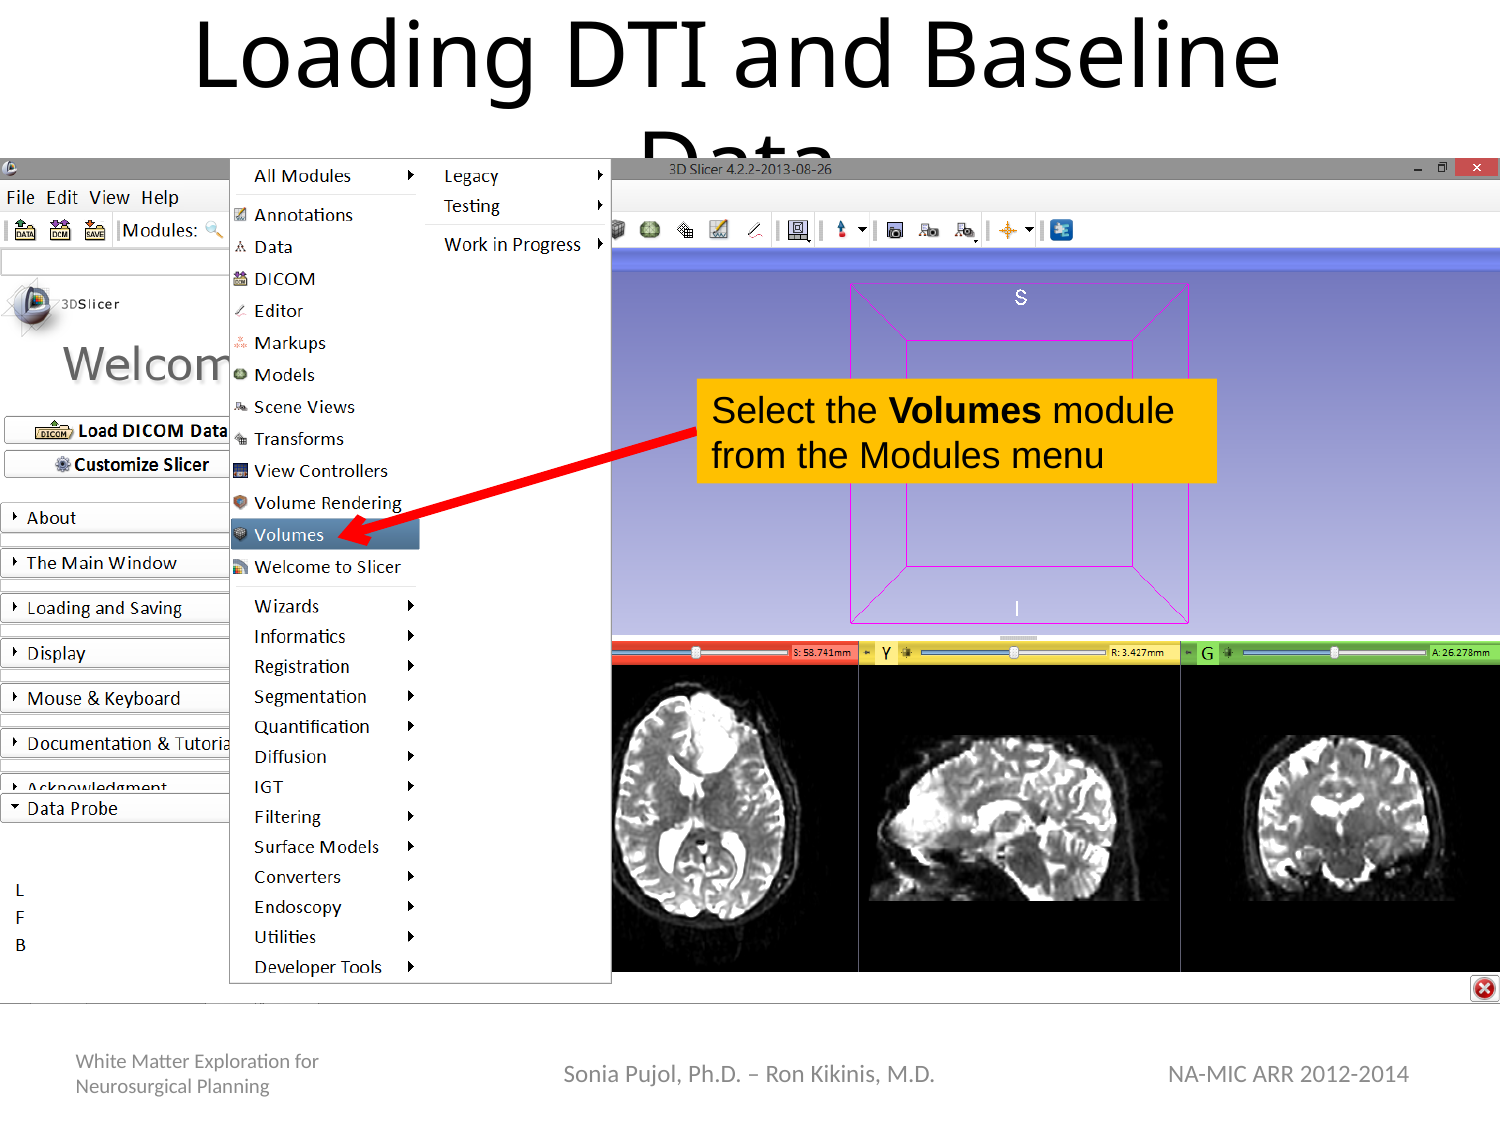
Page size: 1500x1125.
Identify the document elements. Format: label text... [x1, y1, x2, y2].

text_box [337, 431, 698, 538]
text_box White Matter Exploration for Neurosurgical Planning [60, 1042, 399, 1103]
footer Sonia Pujol, Ph.D. – Ron Kikinis, M.D. [512, 1042, 988, 1103]
slide_number NA-MIC ARR 2012-2014 [1074, 1042, 1425, 1103]
title Loading DTI and Baseline Data [63, 12, 1413, 157]
picture [0, 158, 1500, 1004]
